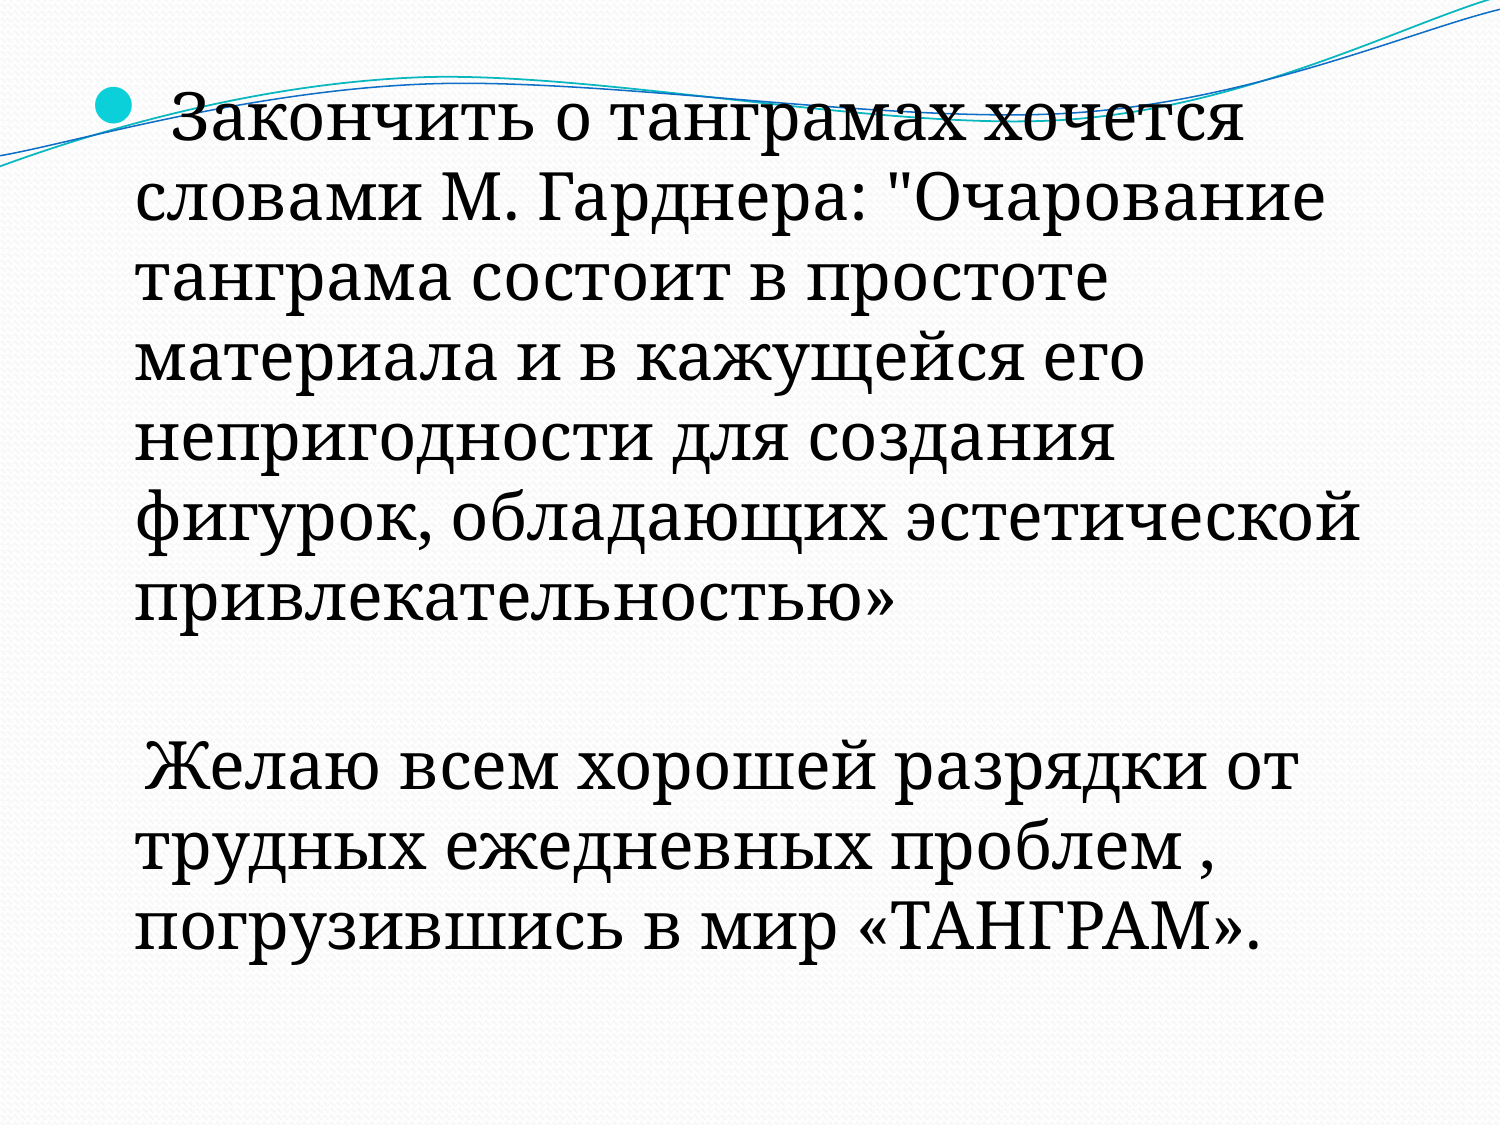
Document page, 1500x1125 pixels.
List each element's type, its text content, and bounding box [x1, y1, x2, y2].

list Закончить о танграмах хочется словами М. Гарднера: "Очарование танграма состоит в простоте материала и в кажущейся его непригодности для создания фигурок, обладающих эстетической привлекательностью» Желаю всем хорошей разрядки от трудных ежедневных проблем , погрузившись в мир «ТАНГРАМ». [75, 66, 1425, 1038]
